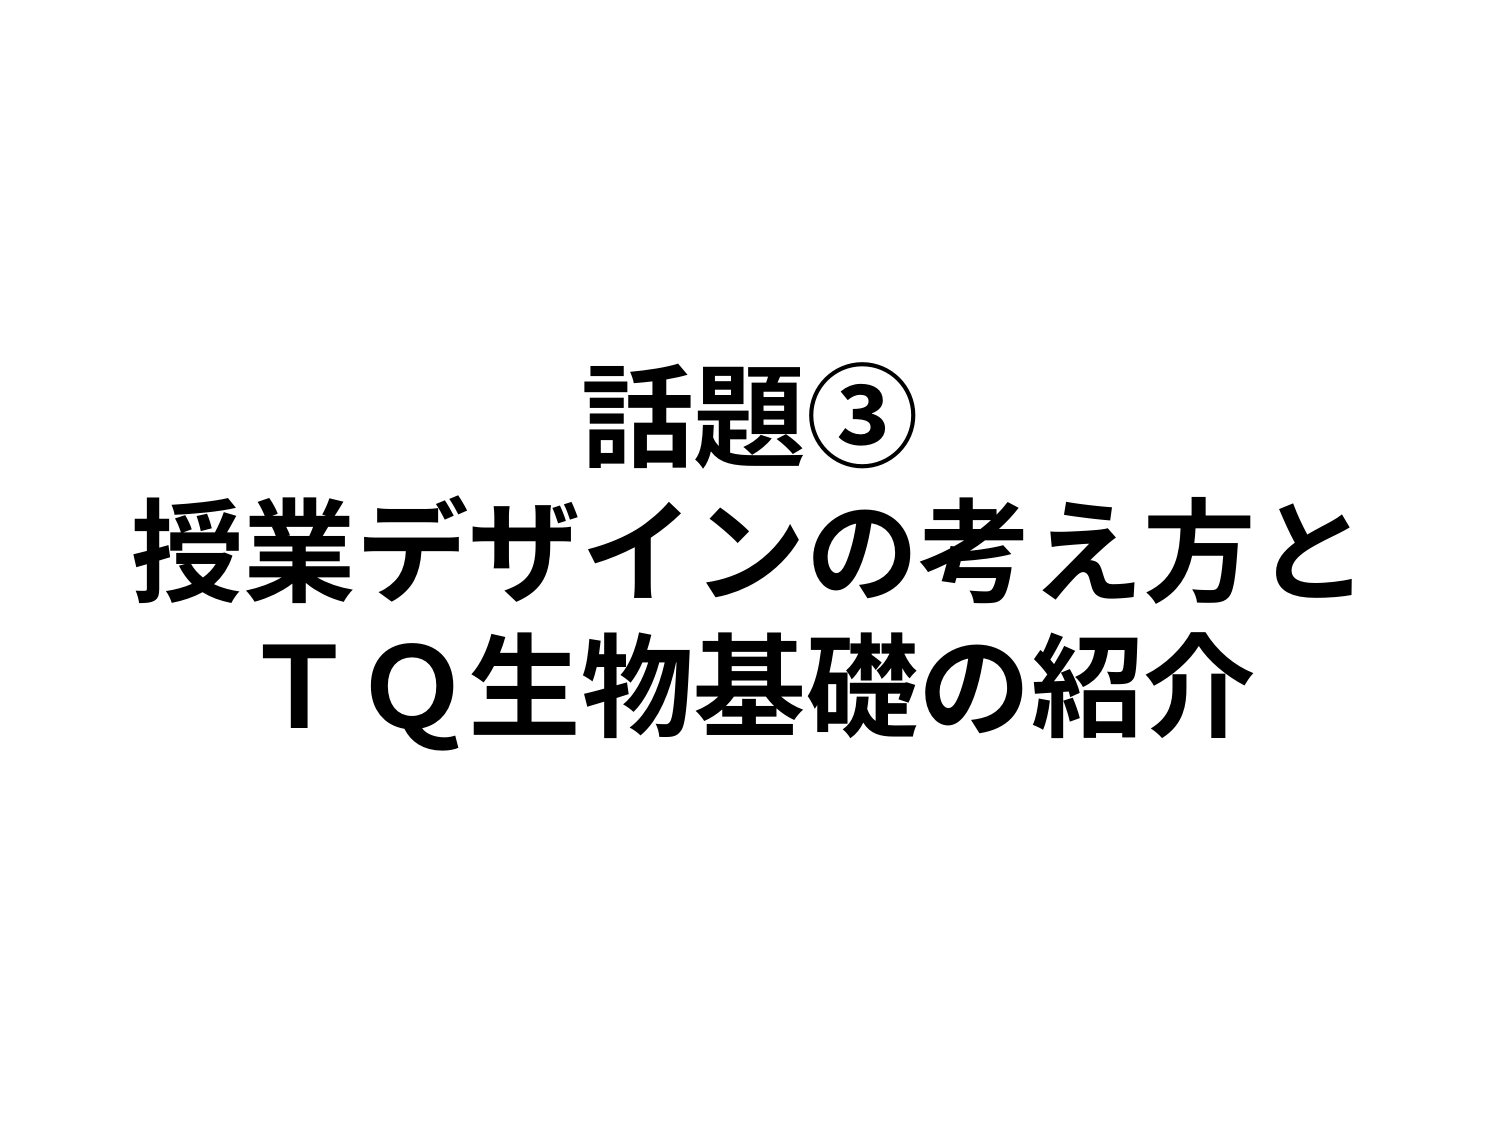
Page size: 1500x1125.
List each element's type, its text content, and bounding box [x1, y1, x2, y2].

text_box 話題③ 授業デザインの考え方と ＴＱ生物基礎の紹介 [53, 339, 1447, 759]
